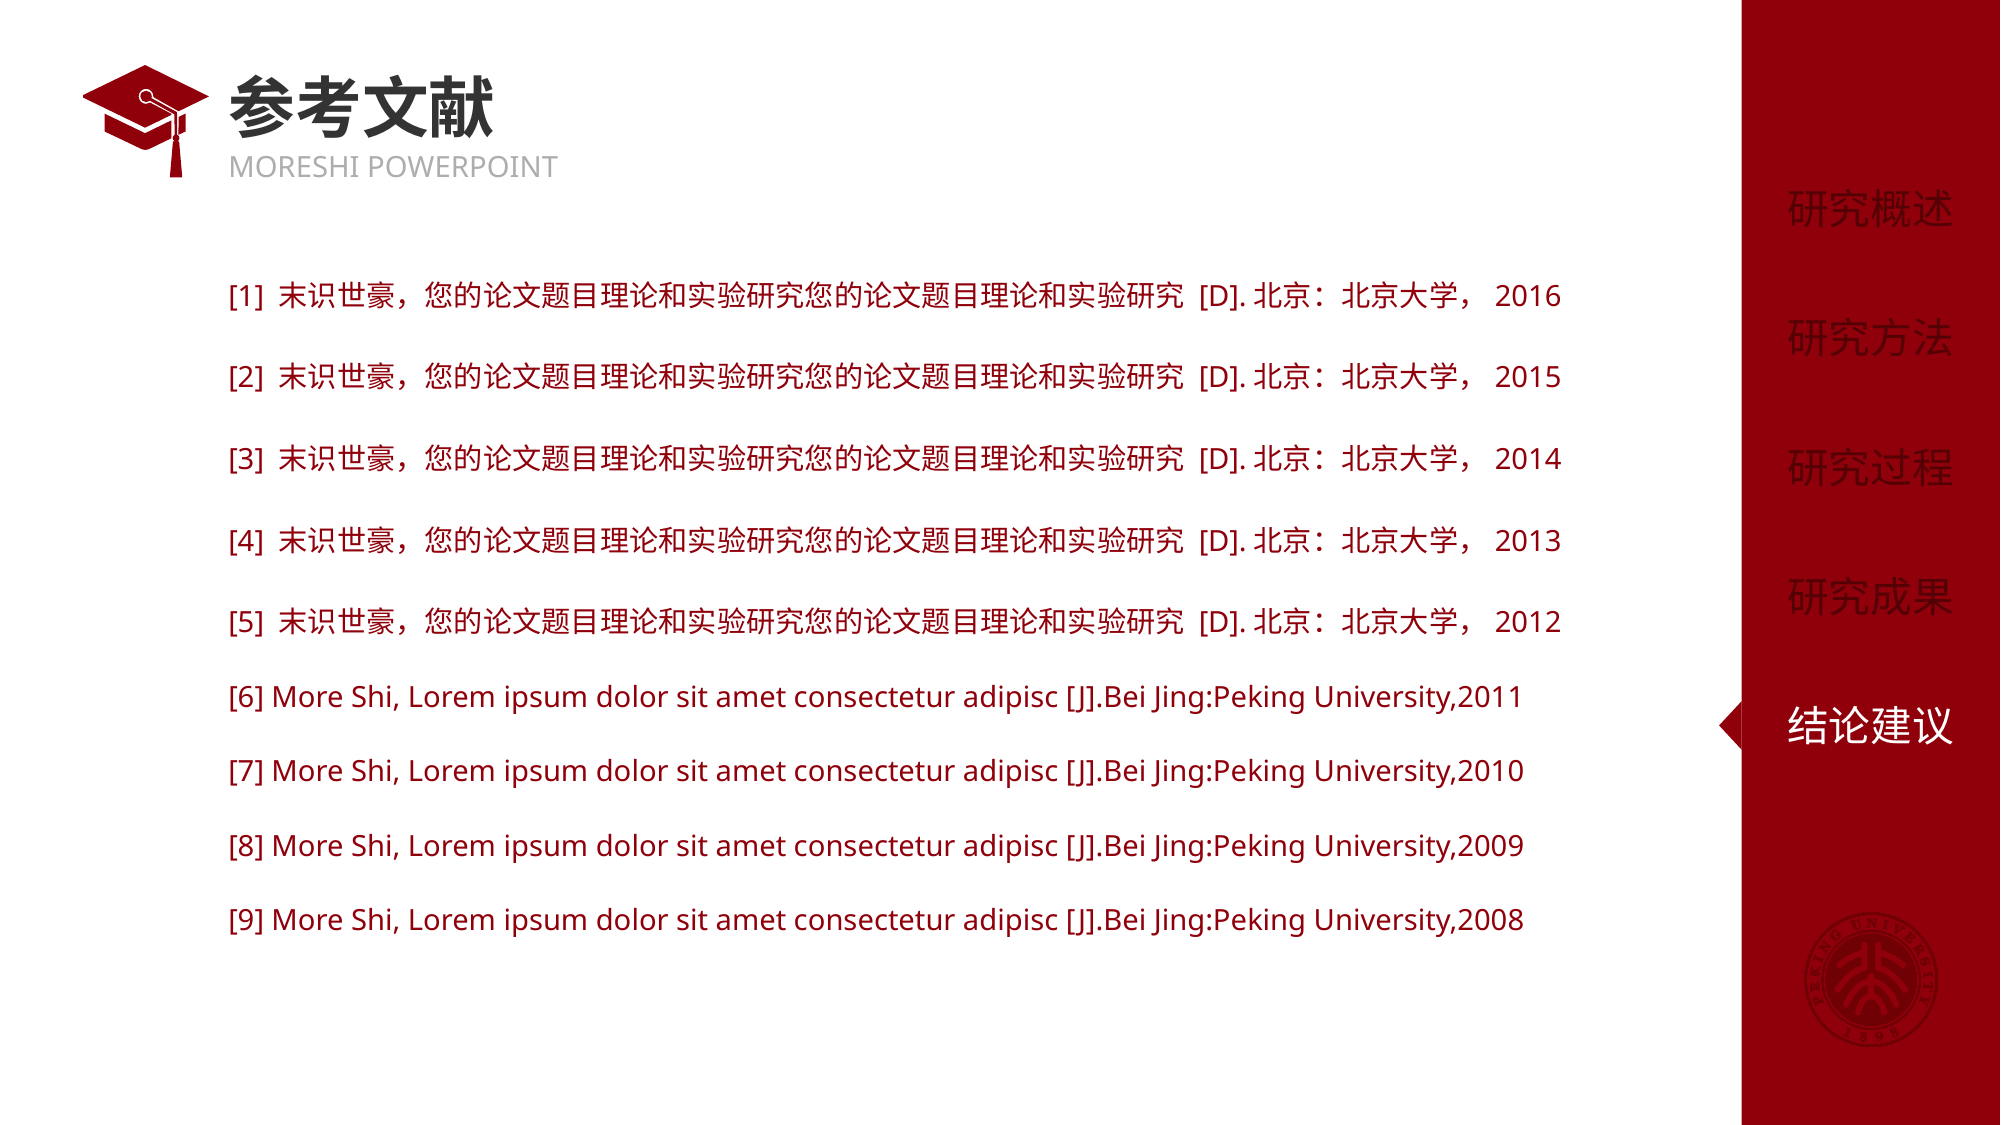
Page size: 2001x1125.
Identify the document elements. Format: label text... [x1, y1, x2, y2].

text_box [5] 末识世豪，您的论文题目理论和实验研究您的论文题目理论和实验研究 [D].北京：北京大学，2012 [213, 592, 1646, 646]
text_box [8] More Shi, Lorem ipsum dolor sit amet consectetur adipisc [J].Bei Jing:Peking University,2009 [213, 816, 1646, 870]
text_box [1] 末识世豪，您的论文题目理论和实验研究您的论文题目理论和实验研究 [D].北京：北京大学，2016 [213, 265, 1646, 320]
text_box [9] More Shi, Lorem ipsum dolor sit amet consectetur adipisc [J].Bei Jing:Peking University,2008 [213, 890, 1646, 944]
text_box [2] 末识世豪，您的论文题目理论和实验研究您的论文题目理论和实验研究 [D].北京：北京大学，2015 [213, 347, 1646, 401]
text_box [7] More Shi, Lorem ipsum dolor sit amet consectetur adipisc [J].Bei Jing:Peking University,2010 [213, 741, 1646, 795]
title 参考文献 [213, 55, 1077, 168]
text_box [4] 末识世豪，您的论文题目理论和实验研究您的论文题目理论和实验研究 [D].北京：北京大学，2013 [213, 511, 1646, 565]
picture [1804, 912, 1938, 1047]
text_box [3] 末识世豪，您的论文题目理论和实验研究您的论文题目理论和实验研究 [D].北京：北京大学，2014 [213, 429, 1646, 483]
text_box [6] More Shi, Lorem ipsum dolor sit amet consectetur adipisc [J].Bei Jing:Peking University,2011 [213, 667, 1646, 721]
